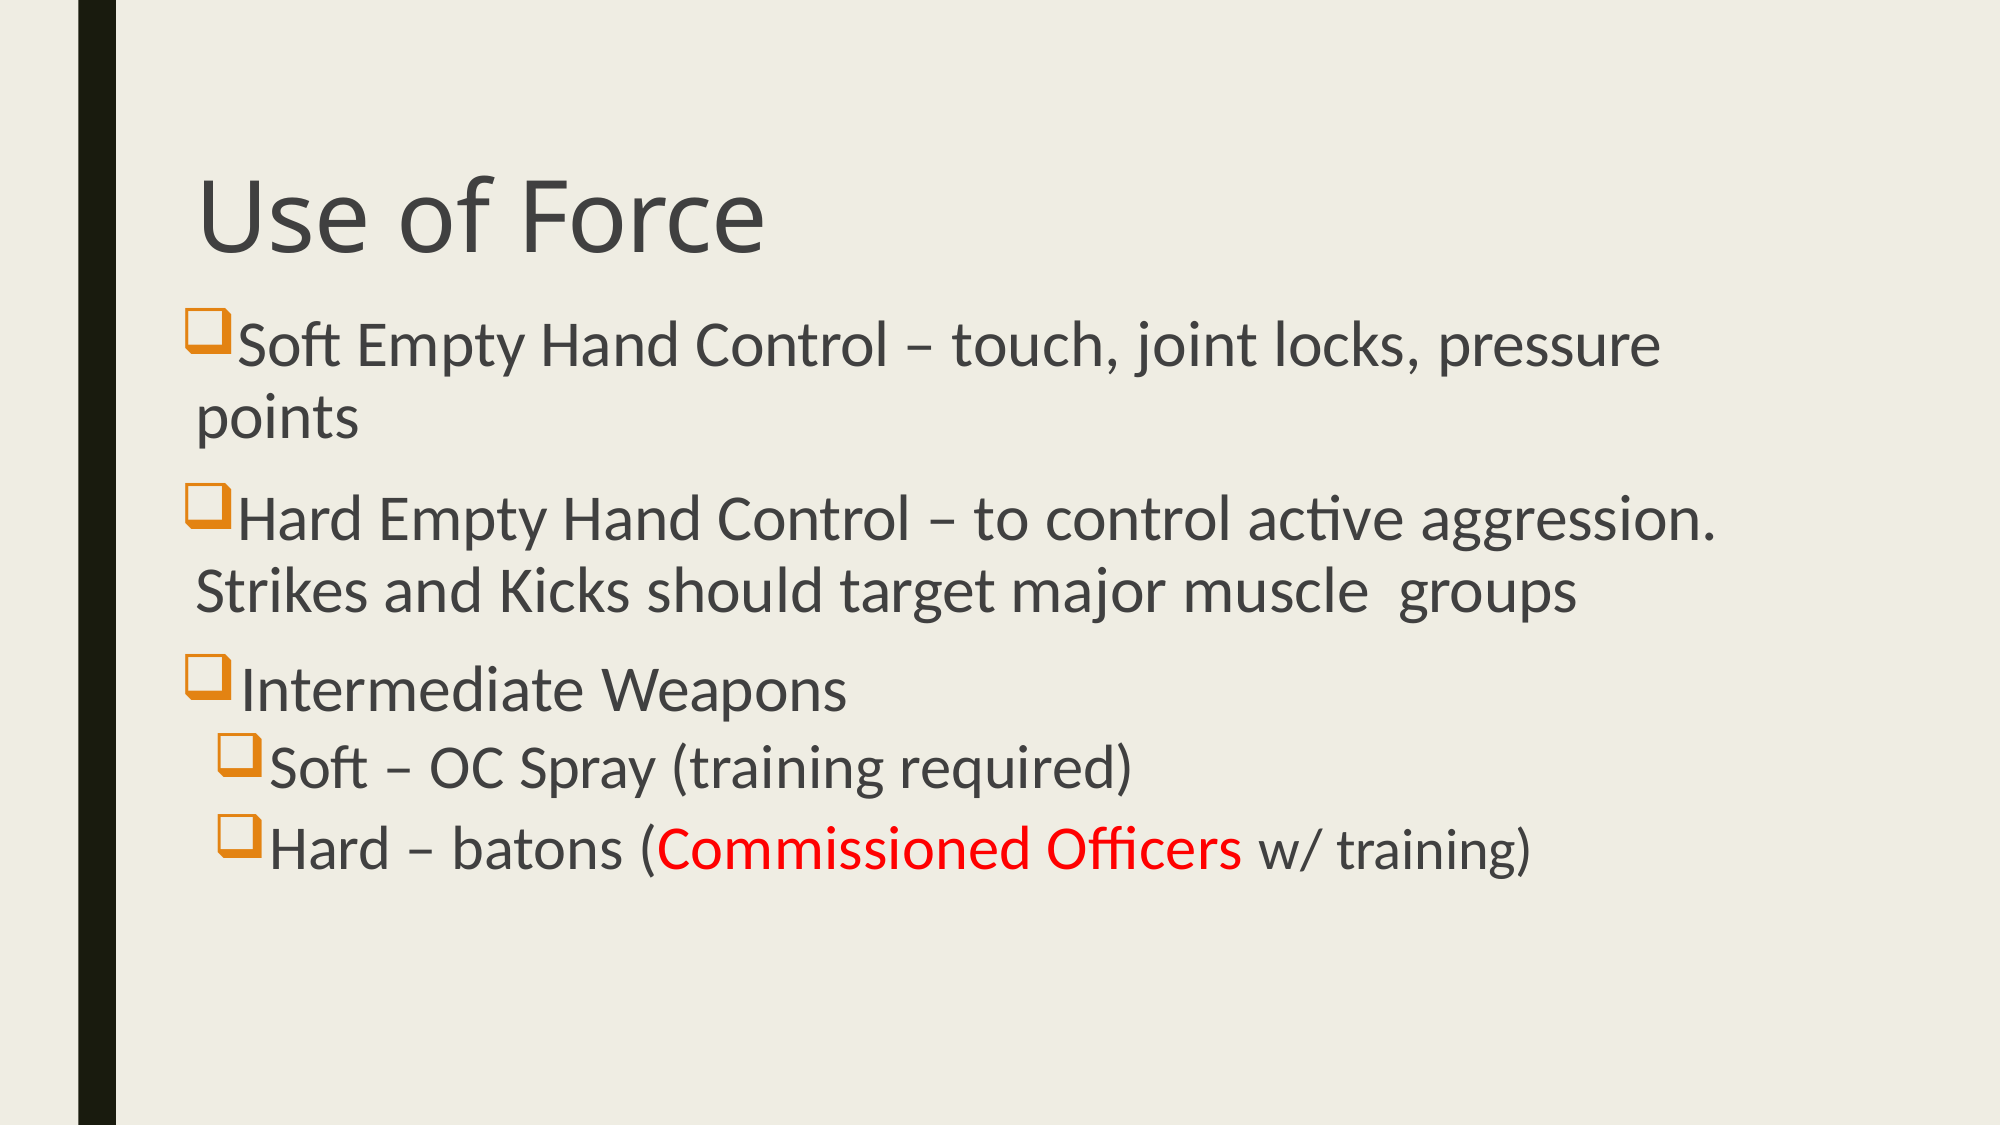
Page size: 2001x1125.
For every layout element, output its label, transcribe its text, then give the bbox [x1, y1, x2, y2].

text_box Soft Empty Hand Control – touch, joint locks, pressure points Hard Empty Hand Control – to control active aggression. Strikes and Kicks should target major muscle groups Intermediate Weapons Soft – OC Spray (training required) Hard – batons (Commissioned Officers w/ training) [177, 296, 1756, 883]
title Use of Force [192, 149, 1313, 296]
